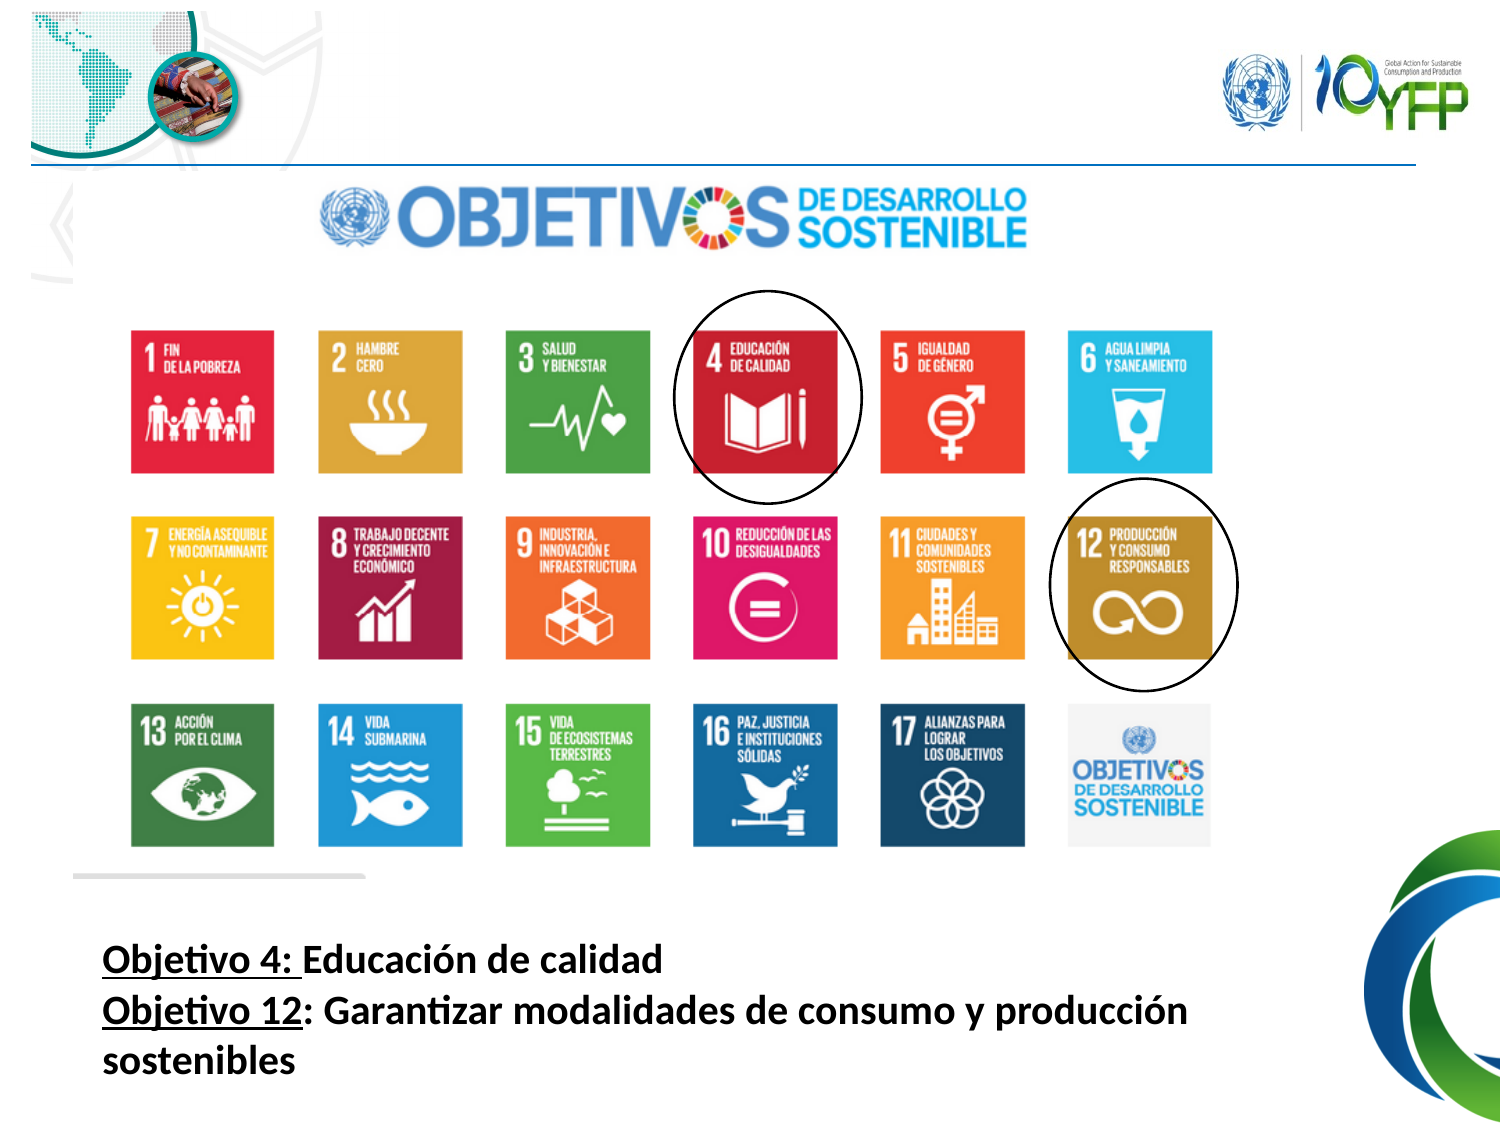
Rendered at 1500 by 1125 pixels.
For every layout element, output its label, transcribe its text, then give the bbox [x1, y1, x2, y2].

picture [1218, 49, 1475, 138]
text_box Objetivo 4: Educación de calidad Objetivo 12: Garantizar modalidades de consumo y producción sostenibles [87, 924, 1275, 1090]
picture [1364, 830, 1500, 1125]
picture [31, 11, 400, 164]
picture [31, 166, 1276, 880]
